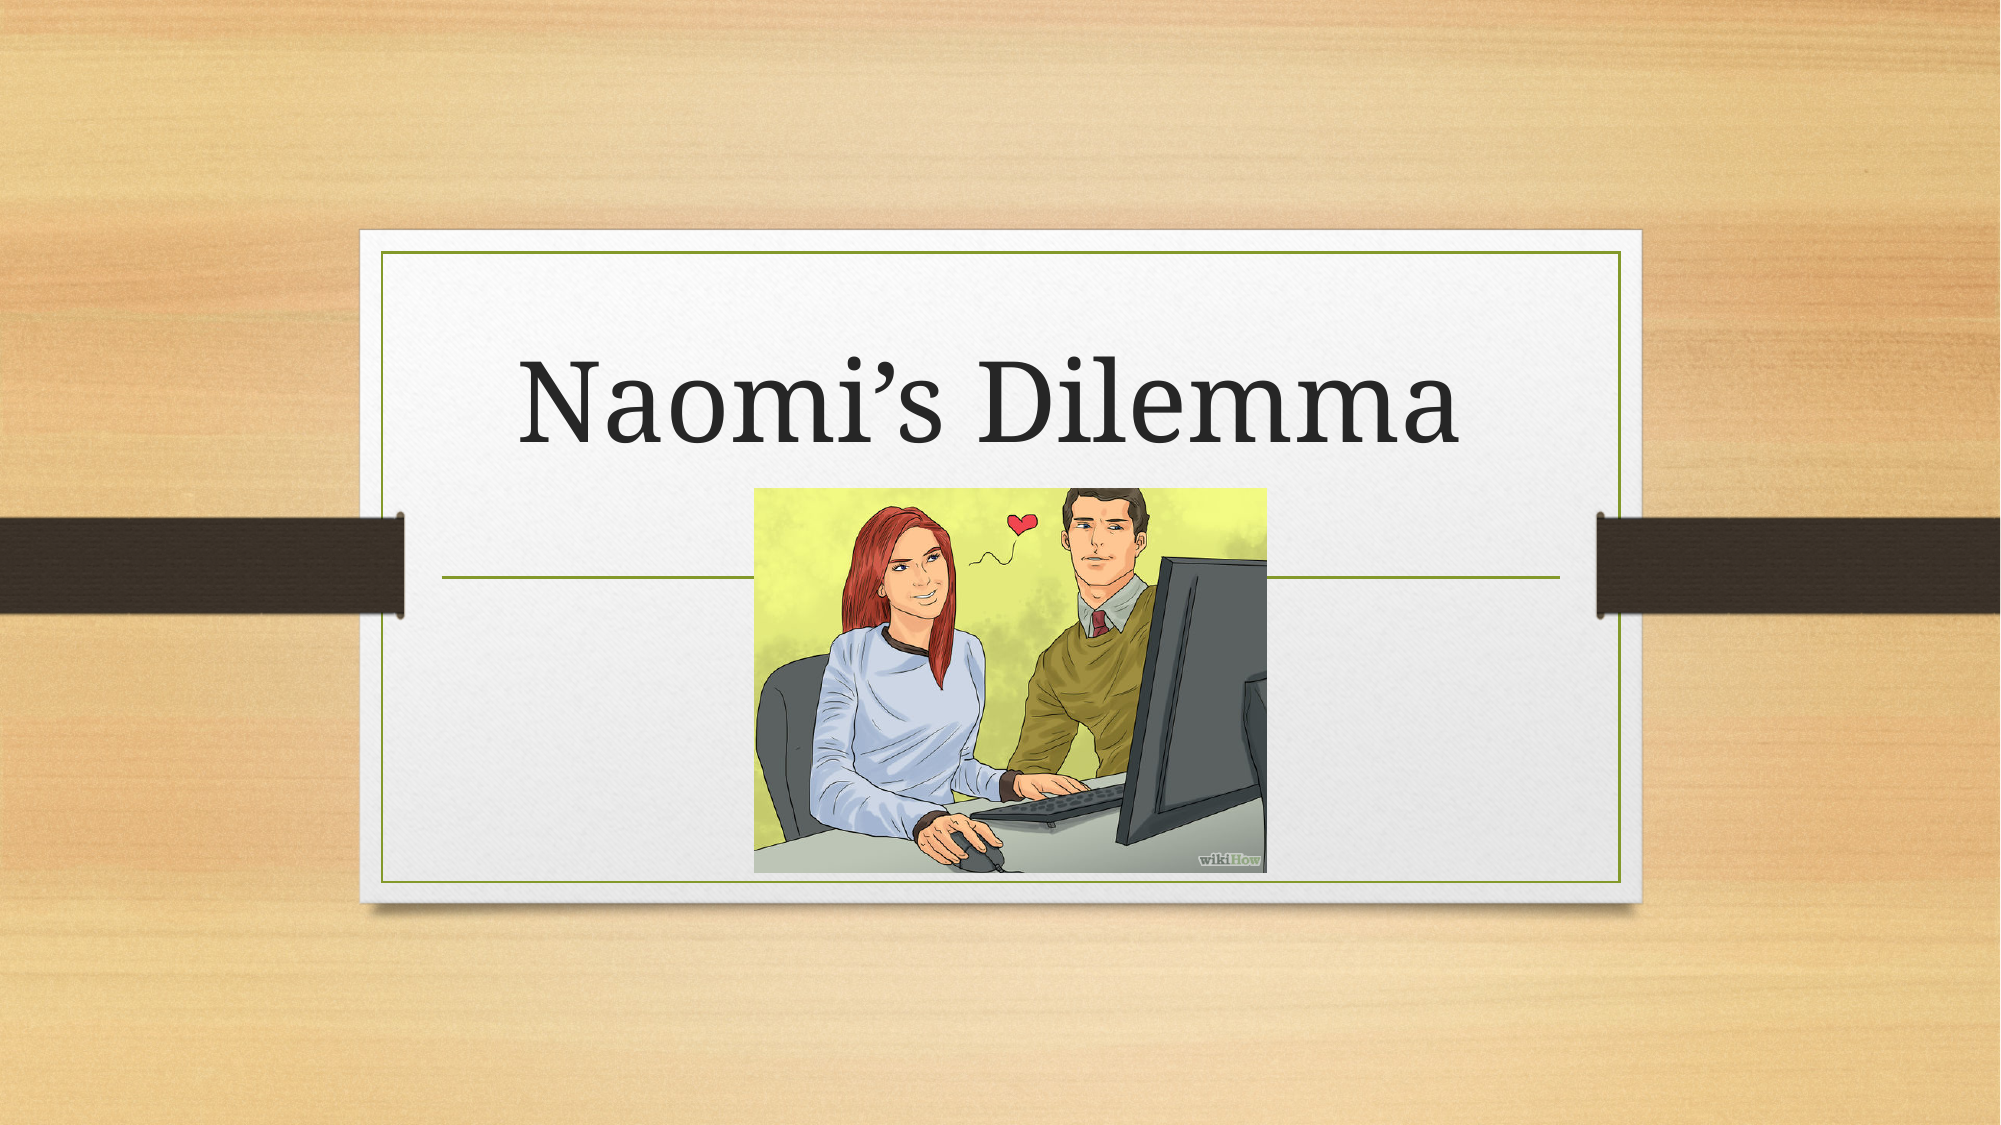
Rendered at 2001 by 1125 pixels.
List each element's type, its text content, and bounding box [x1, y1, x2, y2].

picture [0, 0, 2001, 1125]
title Naomi’s Dilemma [431, 223, 1550, 473]
